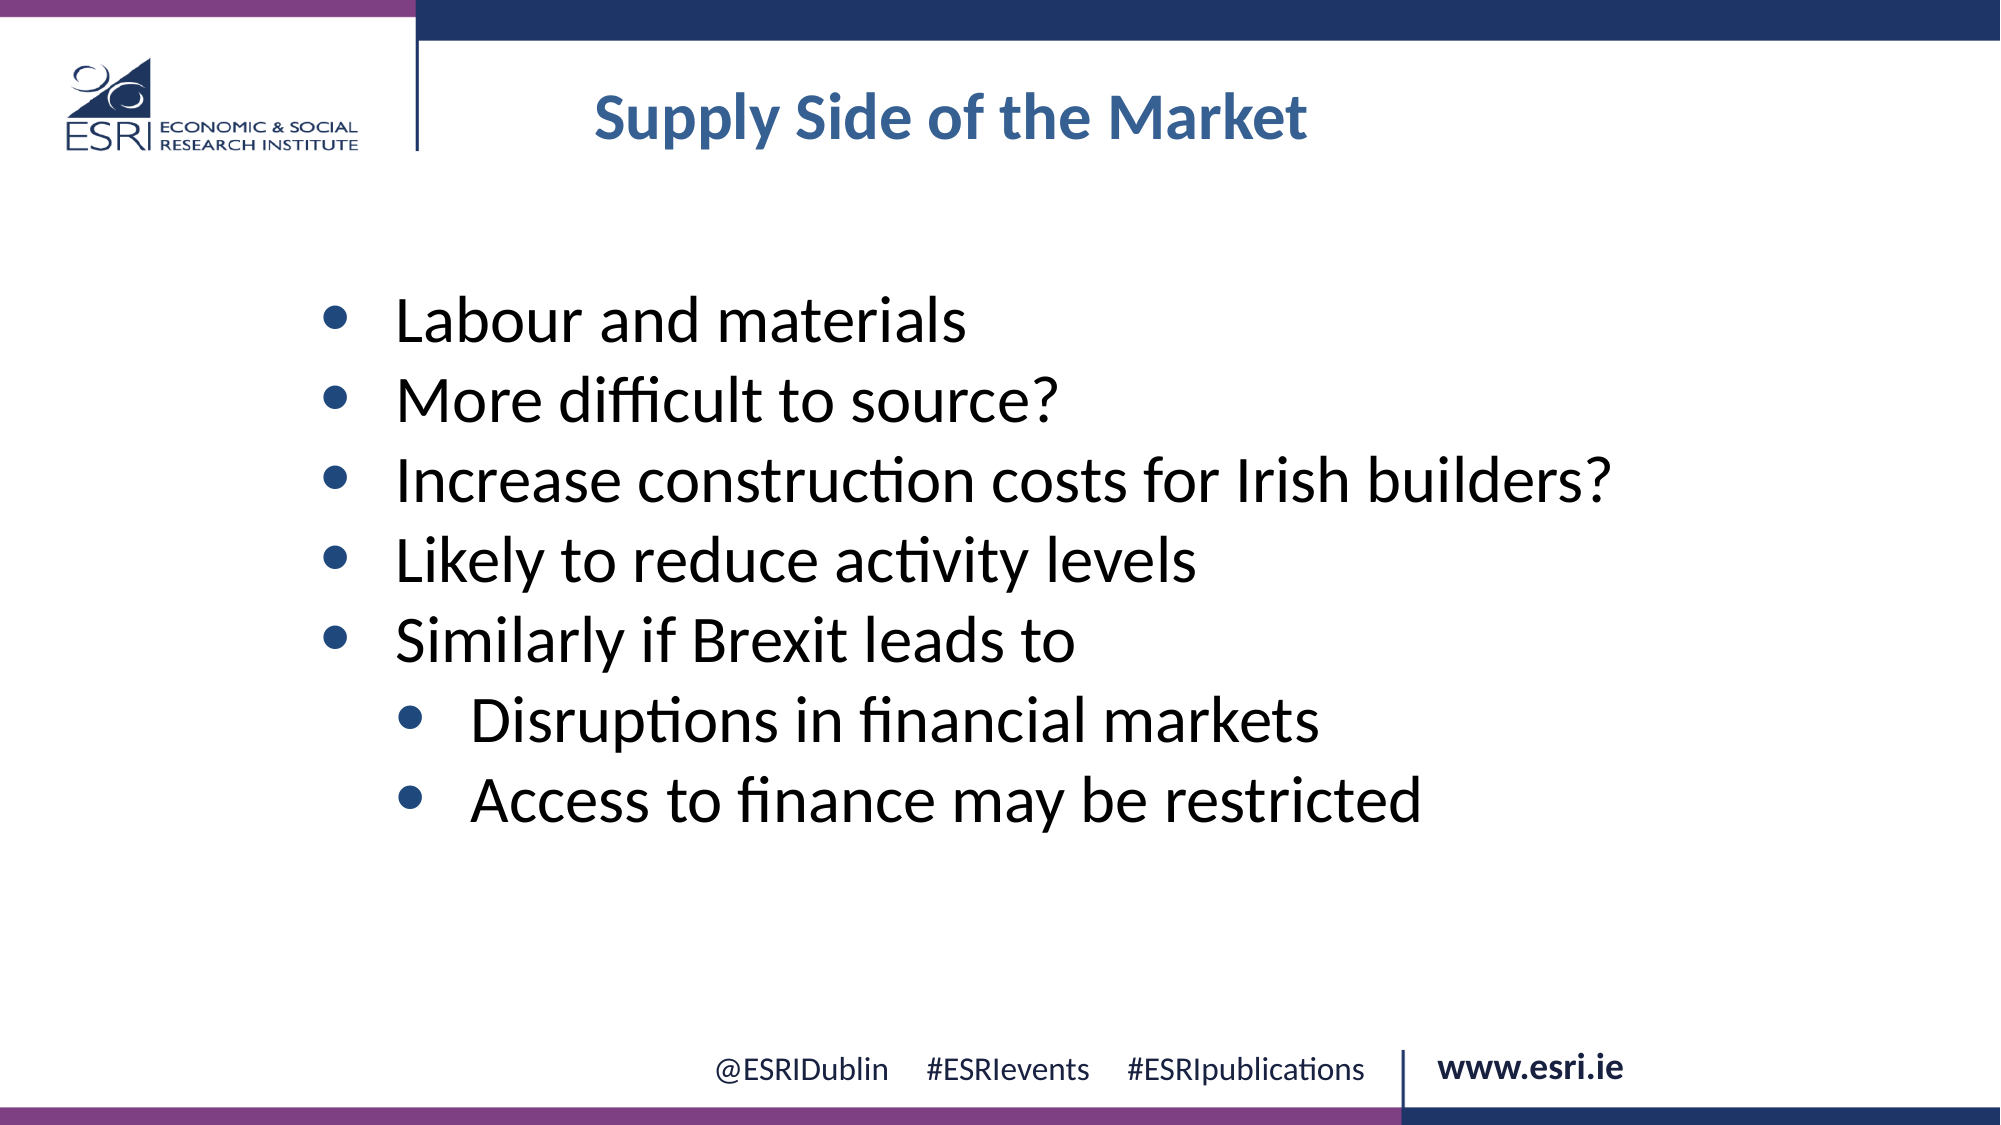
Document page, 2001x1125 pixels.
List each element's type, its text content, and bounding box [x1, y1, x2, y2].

picture [0, 0, 2000, 1125]
list Supply Side of the Market [579, 65, 1688, 166]
text_box Labour and materials More difficult to source? Increase construction costs for Irish builders? Likely to reduce activity levels Similarly if Brexit leads to Disruptions in financial markets Access to finance may be restricted [306, 268, 1714, 924]
